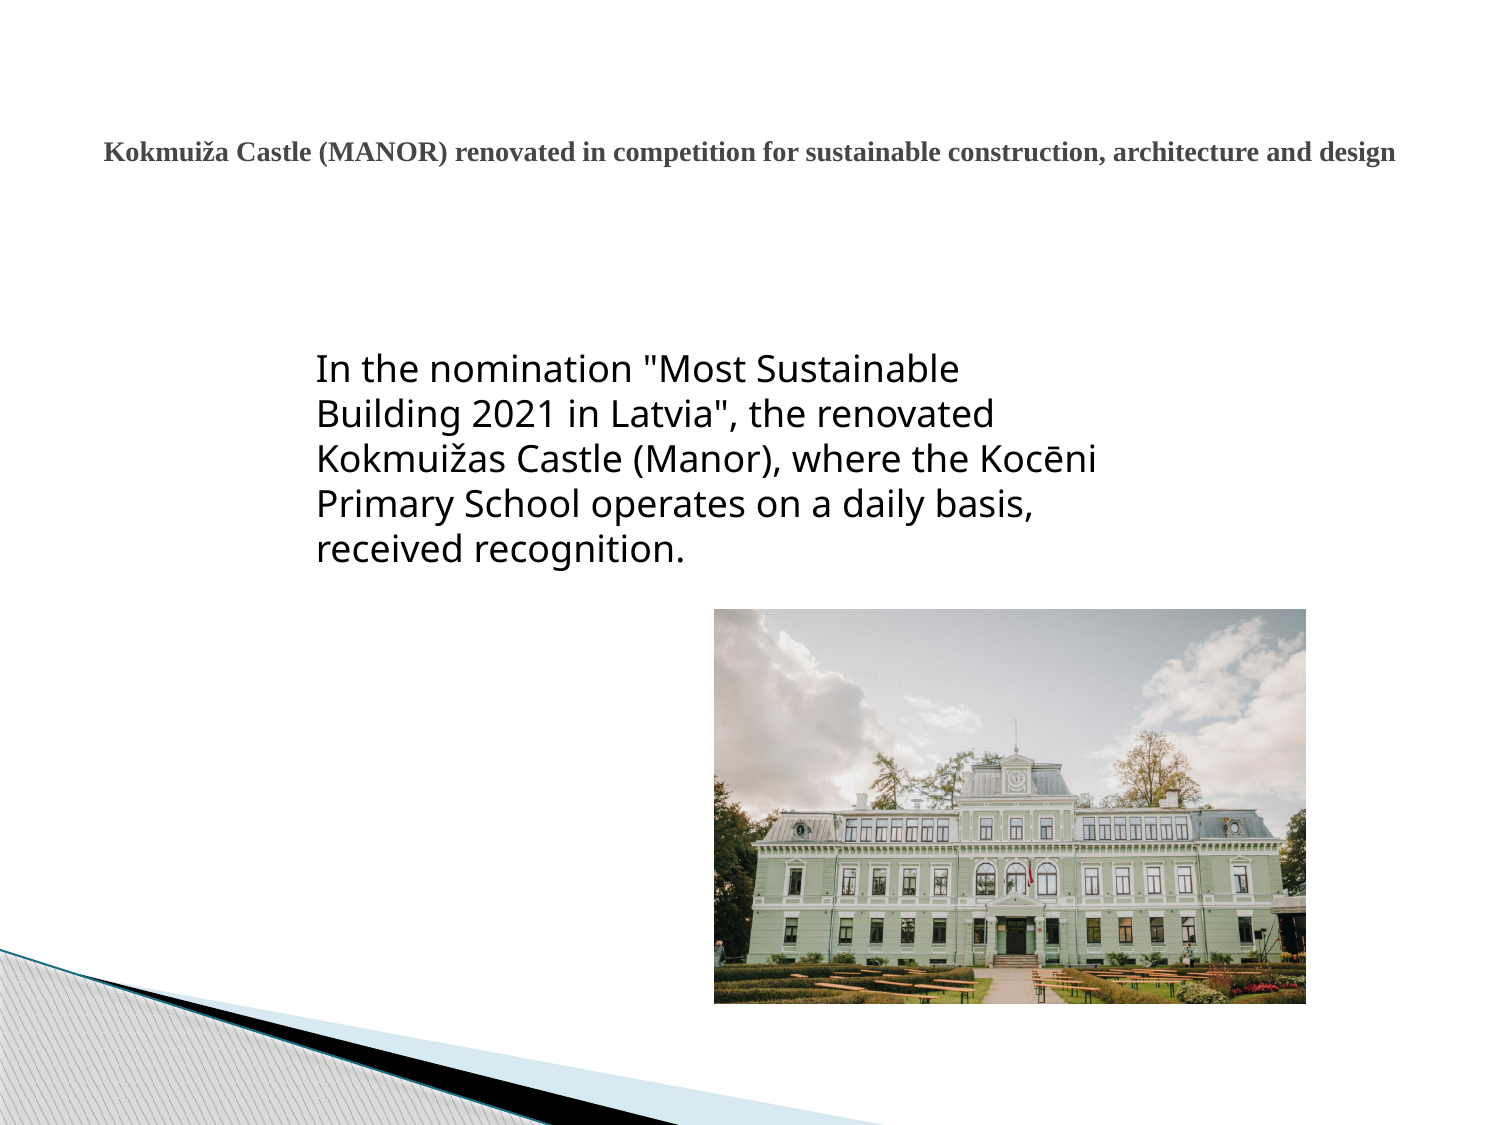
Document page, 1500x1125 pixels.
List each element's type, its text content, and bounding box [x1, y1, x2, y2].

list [714, 609, 1306, 1005]
text_box In the nomination "Most Sustainable Building 2021 in Latvia", the renovated Kokmuižas Castle (Manor), where the Kocēni Primary School operates on a daily basis, received recognition. [301, 338, 1125, 578]
title Kokmuiža Castle (MANOR) renovated in competition for sustainable construction, architecture and design [75, 45, 1425, 233]
